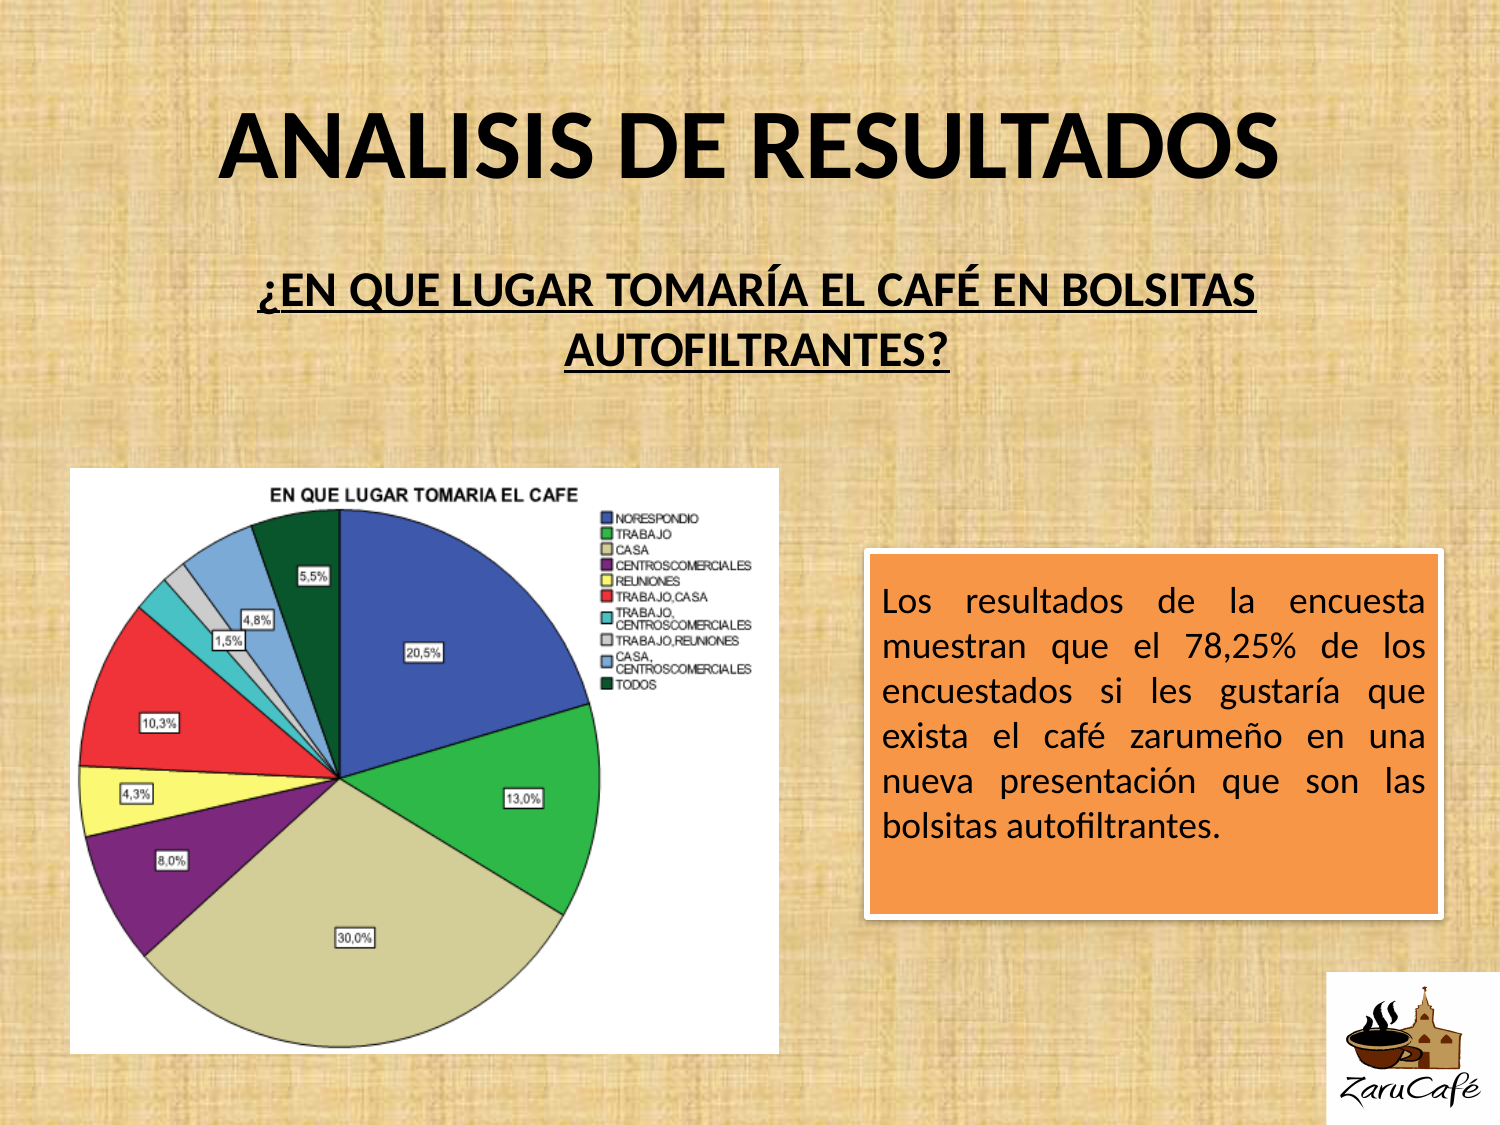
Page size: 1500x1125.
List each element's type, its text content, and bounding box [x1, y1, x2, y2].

picture [0, 0, 1500, 1125]
title ¿En que lugar tomaría el café en bolsitas autofiltrantes? [82, 222, 1432, 411]
text_box ANALISIS DE RESULTADOS [74, 45, 1425, 233]
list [70, 468, 780, 1055]
text_box Los resultados de la encuesta muestran que el 78,25% de los encuestados si les gustaría que exista el café zarumeño en una nueva presentación que son las bolsitas autofiltrantes. [864, 548, 1444, 920]
